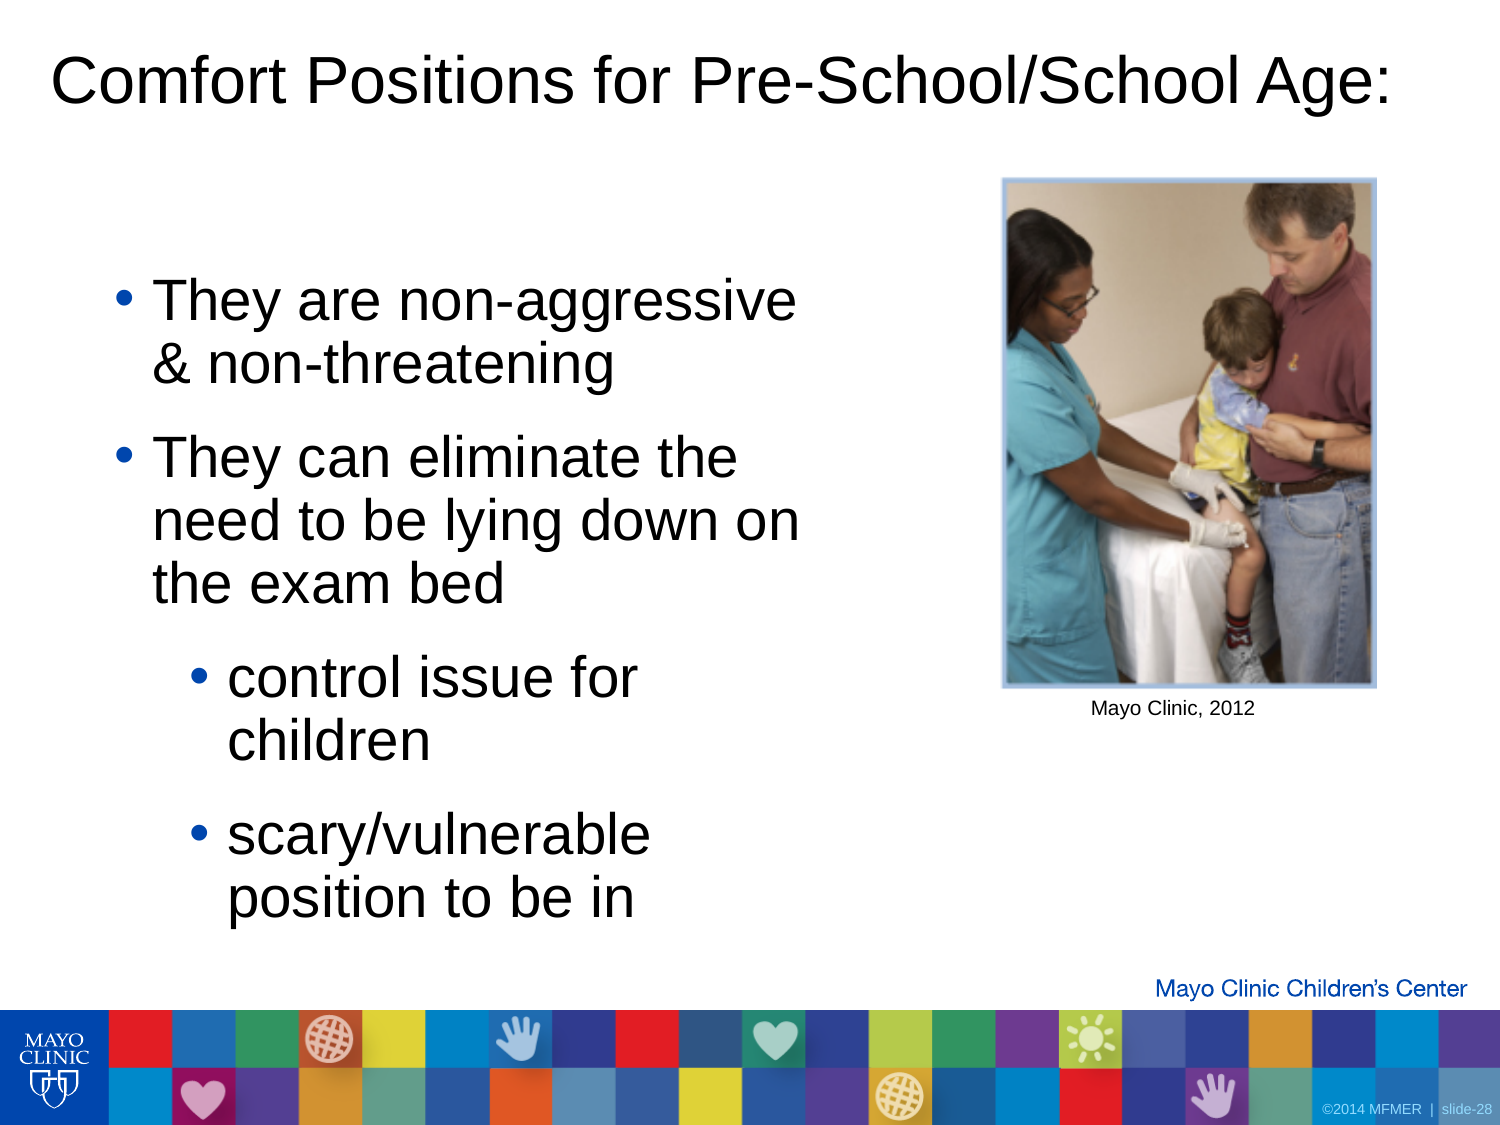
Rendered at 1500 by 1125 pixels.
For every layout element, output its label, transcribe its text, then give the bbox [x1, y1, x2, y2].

text_box Mayo Clinic, 2012 [1076, 699, 1271, 728]
picture [1376, 1010, 1500, 1125]
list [999, 174, 1377, 691]
picture [0, 1010, 1375, 1125]
title Comfort Positions for Pre-School/School Age: [50, 0, 1450, 125]
text_box They are non-aggressive & non-threatening They can eliminate the need to be lying down on the exam bed control issue for children scary/vulnerable position to be in [99, 262, 850, 1032]
